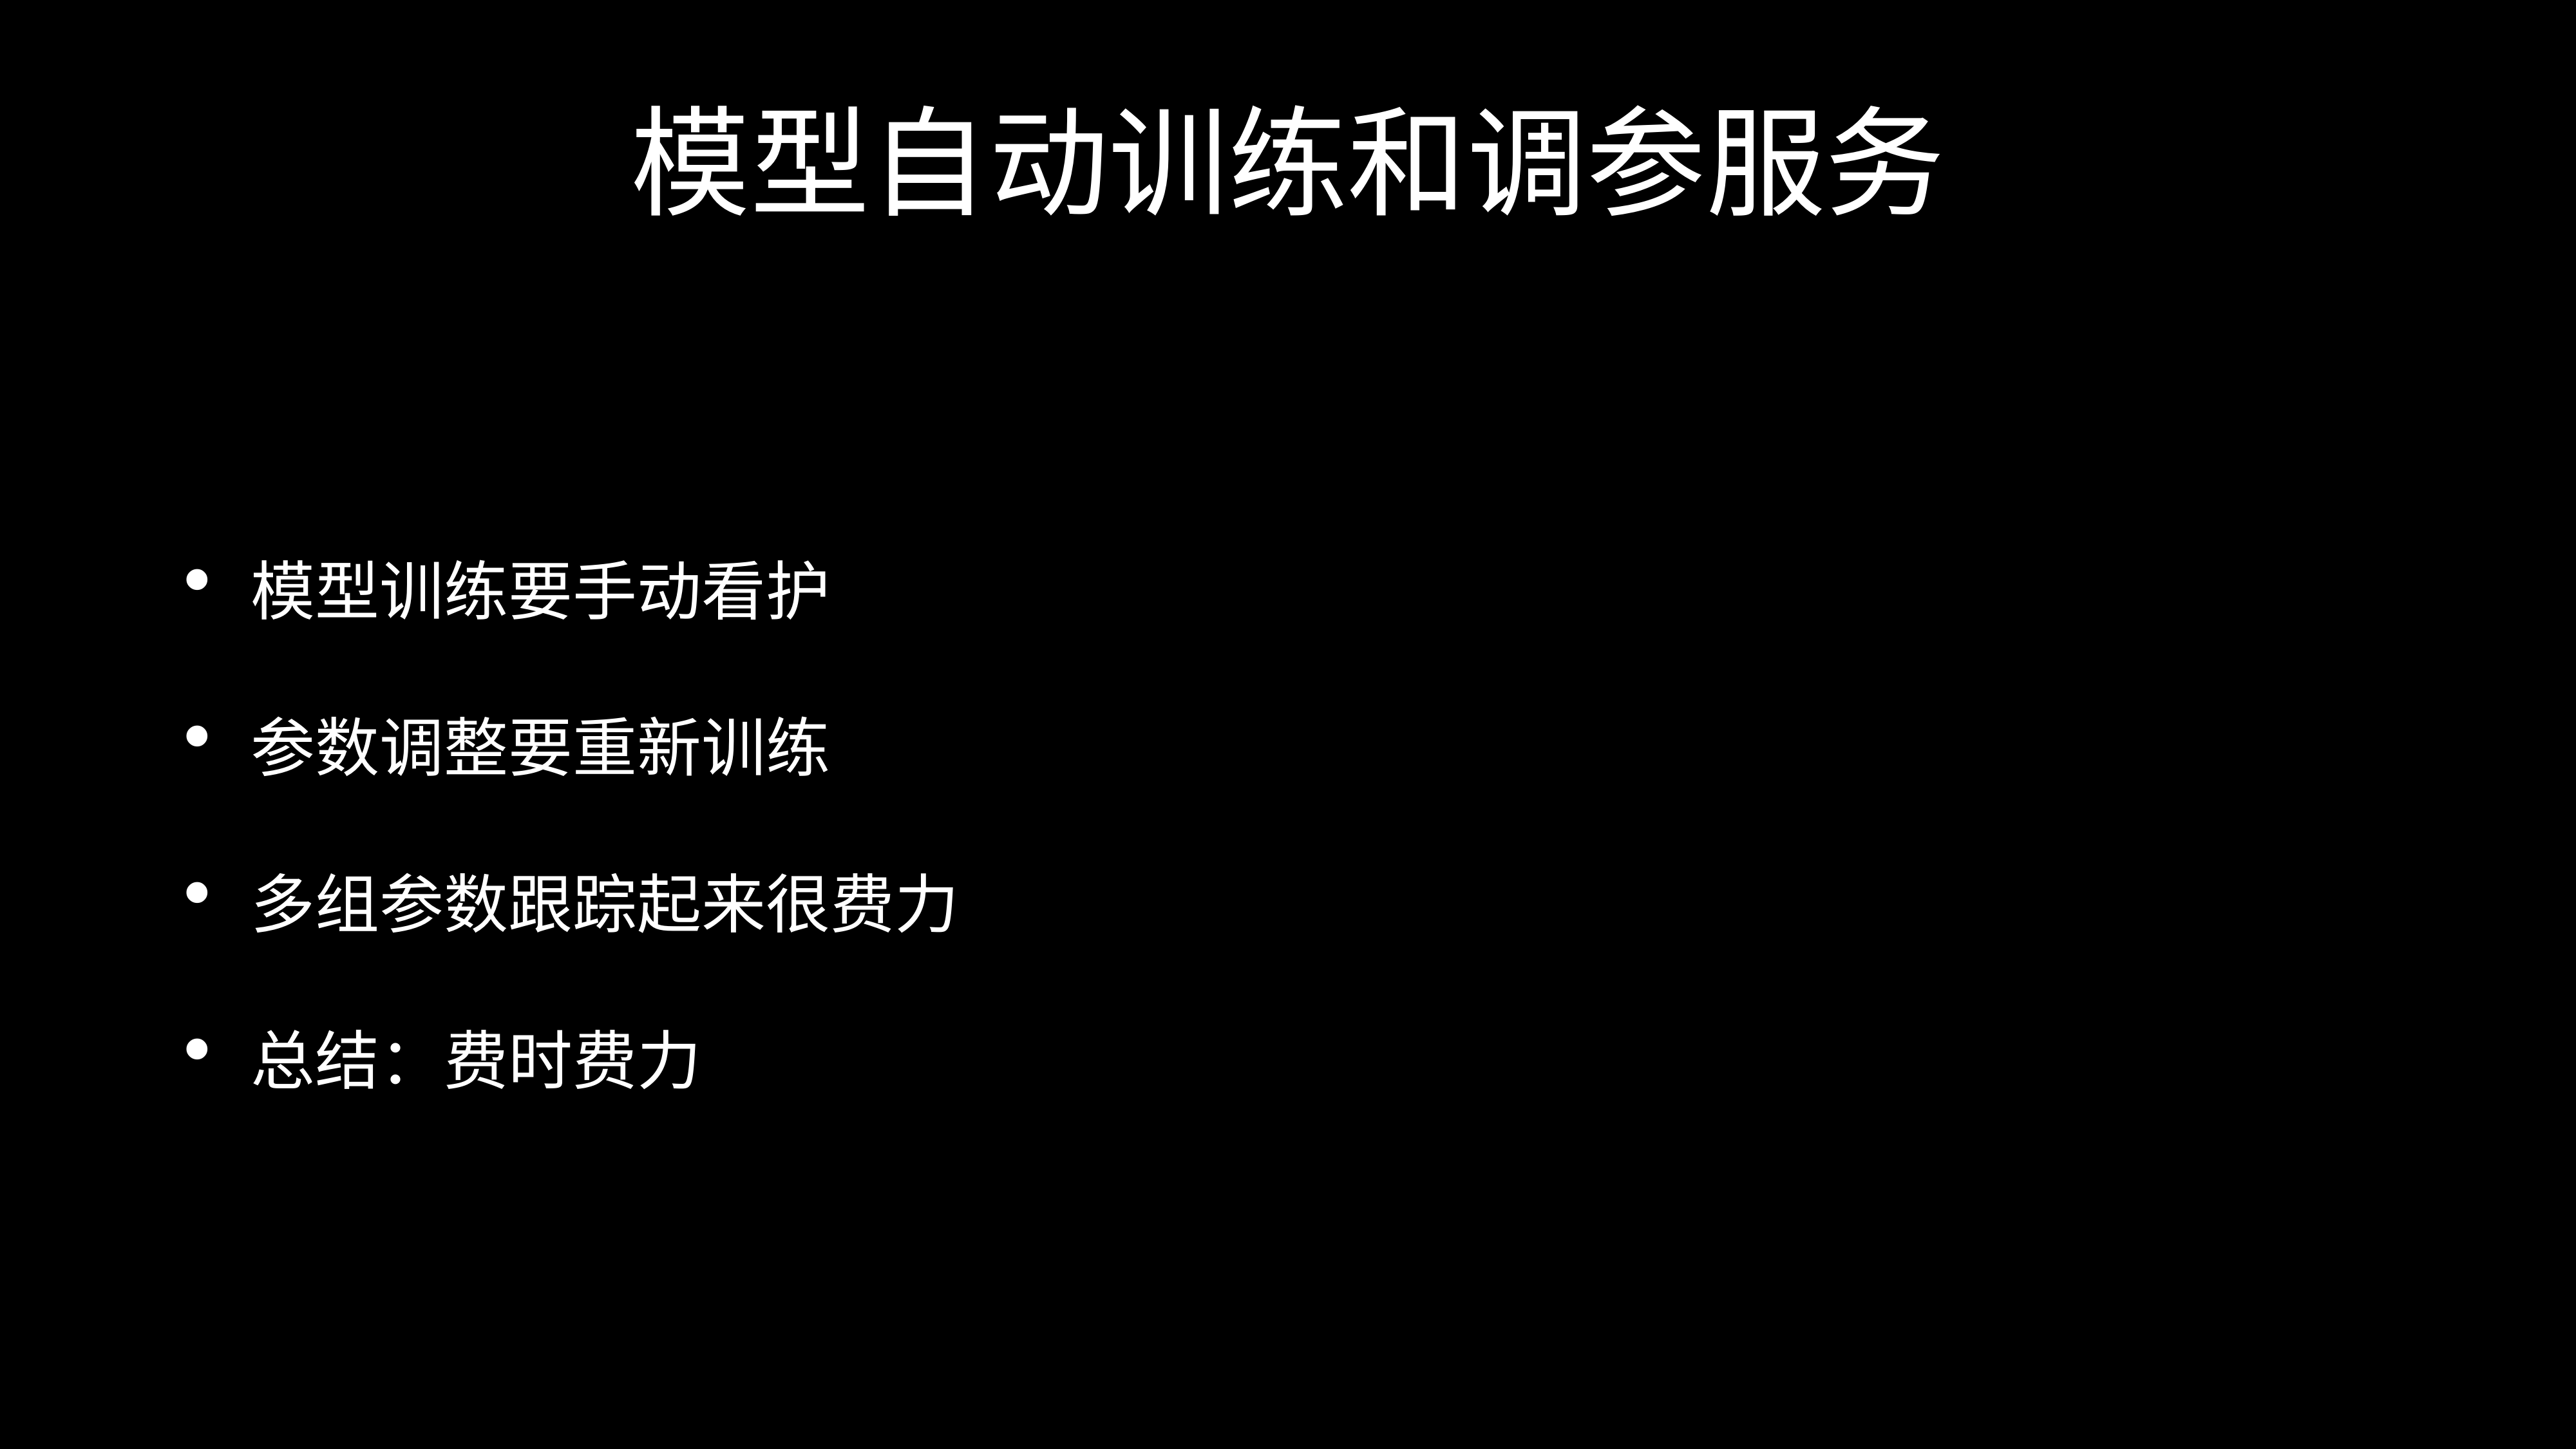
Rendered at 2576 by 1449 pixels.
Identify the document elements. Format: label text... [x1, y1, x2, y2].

title 模型自动训练和调参服务 [178, 37, 2398, 279]
list 模型训练要手动看护 参数调整要重新训练 多组参数跟踪起来很费力 总结：费时费力 [178, 332, 2398, 1316]
